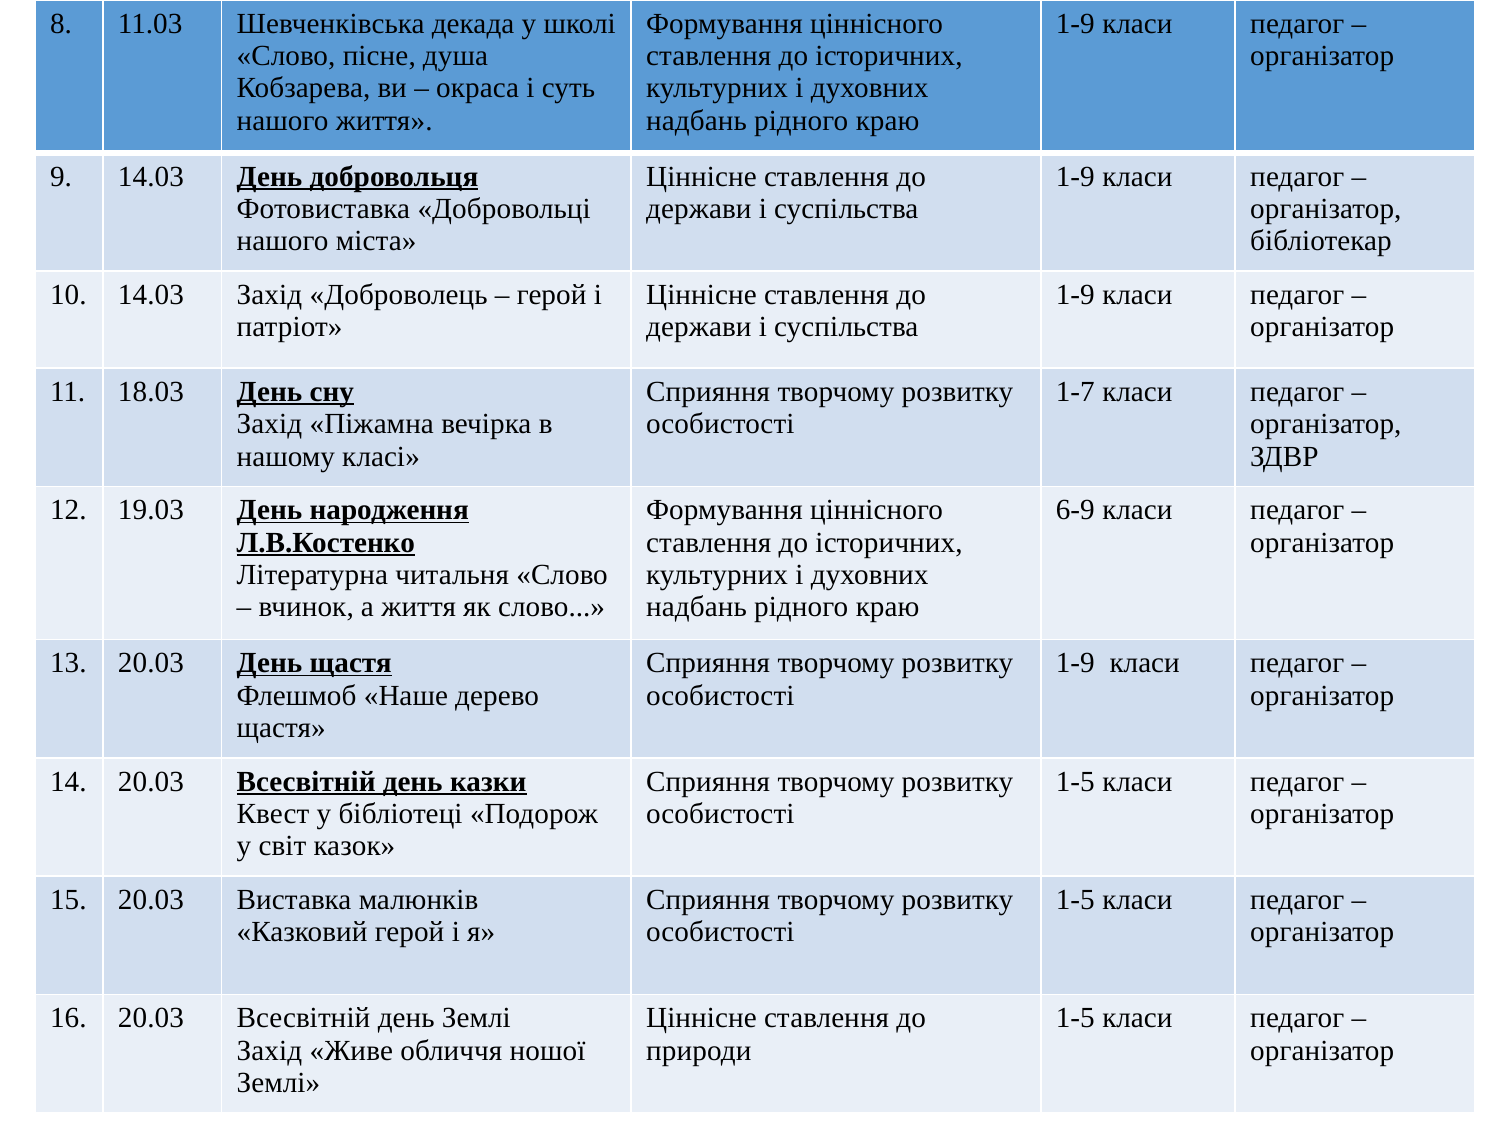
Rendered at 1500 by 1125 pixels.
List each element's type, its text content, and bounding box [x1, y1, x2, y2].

table_cell 1-9 класи [1042, 156, 1234, 270]
table_cell Сприяння творчому розвитку особистості [632, 640, 1040, 757]
table_cell 20.03 [104, 995, 221, 1112]
table_header Формування ціннісного ставлення до історичних, культурних і духовних надбань рідного краю [632, 1, 1040, 150]
table_cell Ціннісне ставлення до держави і суспільства [632, 272, 1040, 367]
table_cell 11. [36, 369, 102, 486]
table_cell 1-7 класи [1042, 369, 1234, 486]
table_cell 10. [36, 272, 102, 367]
table_cell 20.03 [104, 640, 221, 757]
table_header 11.03 [104, 1, 221, 150]
table_cell 6-9 класи [1042, 487, 1234, 639]
table_cell педагог –організатор [1236, 640, 1474, 757]
table_cell педагог –організатор [1236, 487, 1474, 639]
table_cell педагог –організатор [1236, 995, 1474, 1112]
table_cell 12. [36, 487, 102, 639]
table_header Шевченківська декада у школі «Слово, пісне, душа Кобзарева, ви – окраса і суть нашого життя». [222, 1, 630, 150]
table_cell педагог –організатор [1236, 272, 1474, 367]
table_cell 18.03 [104, 369, 221, 486]
table_cell День щастя Флешмоб «Наше дерево щастя» [222, 640, 630, 757]
table_cell Формування ціннісного ставлення до історичних, культурних і духовних надбань рідного краю [632, 487, 1040, 639]
table_header 1-9 класи [1042, 1, 1234, 150]
table_cell 20.03 [104, 877, 221, 994]
table_header 8. [36, 1, 102, 150]
table_cell 16. [36, 995, 102, 1112]
table_header педагог –організатор [1236, 1, 1474, 150]
table_cell Всесвітній день казки Квест у бібліотеці «Подорож у світ казок» [222, 759, 630, 875]
table_cell Виставка малюнків «Казковий герой і я» [222, 877, 630, 994]
table_cell Ціннісне ставлення до природи [632, 995, 1040, 1112]
table_cell педагог –організатор [1236, 759, 1474, 875]
table_cell 1-9 класи [1042, 272, 1234, 367]
table_cell День сну Захід «Піжамна вечірка в нашому класі» [222, 369, 630, 486]
table_cell 15. [36, 877, 102, 994]
table_cell 14. [36, 759, 102, 875]
table_cell Сприяння творчому розвитку особистості [632, 759, 1040, 875]
table_cell 9. [36, 156, 102, 270]
table_cell 1-9 класи [1042, 640, 1234, 757]
table_cell 1-5 класи [1042, 995, 1234, 1112]
table_cell педагог –організатор, бібліотекар [1236, 156, 1474, 270]
table_cell 14.03 [104, 272, 221, 367]
table_cell Сприяння творчому розвитку особистості [632, 877, 1040, 994]
table_cell День народження Л.В.Костенко Літературна читальня «Слово – вчинок, а життя як слово...» [222, 487, 630, 639]
table_cell 19.03 [104, 487, 221, 639]
table_cell Захід «Доброволець – герой і патріот» [222, 272, 630, 367]
table_cell Ціннісне ставлення до держави і суспільства [632, 156, 1040, 270]
table_cell 1-5 класи [1042, 877, 1234, 994]
table_cell 14.03 [104, 156, 221, 270]
table_cell Всесвітній день Землі Захід «Живе обличчя ношої Землі» [222, 995, 630, 1112]
table_cell педагог –організатор [1236, 877, 1474, 994]
table_cell 20.03 [104, 759, 221, 875]
table_cell 13. [36, 640, 102, 757]
table_cell Сприяння творчому розвитку особистості [632, 369, 1040, 486]
table_cell 1-5 класи [1042, 759, 1234, 875]
table_cell педагог –організатор, ЗДВР [1236, 369, 1474, 486]
table_cell День добровольця Фотовиставка «Добровольці нашого міста» [222, 156, 630, 270]
